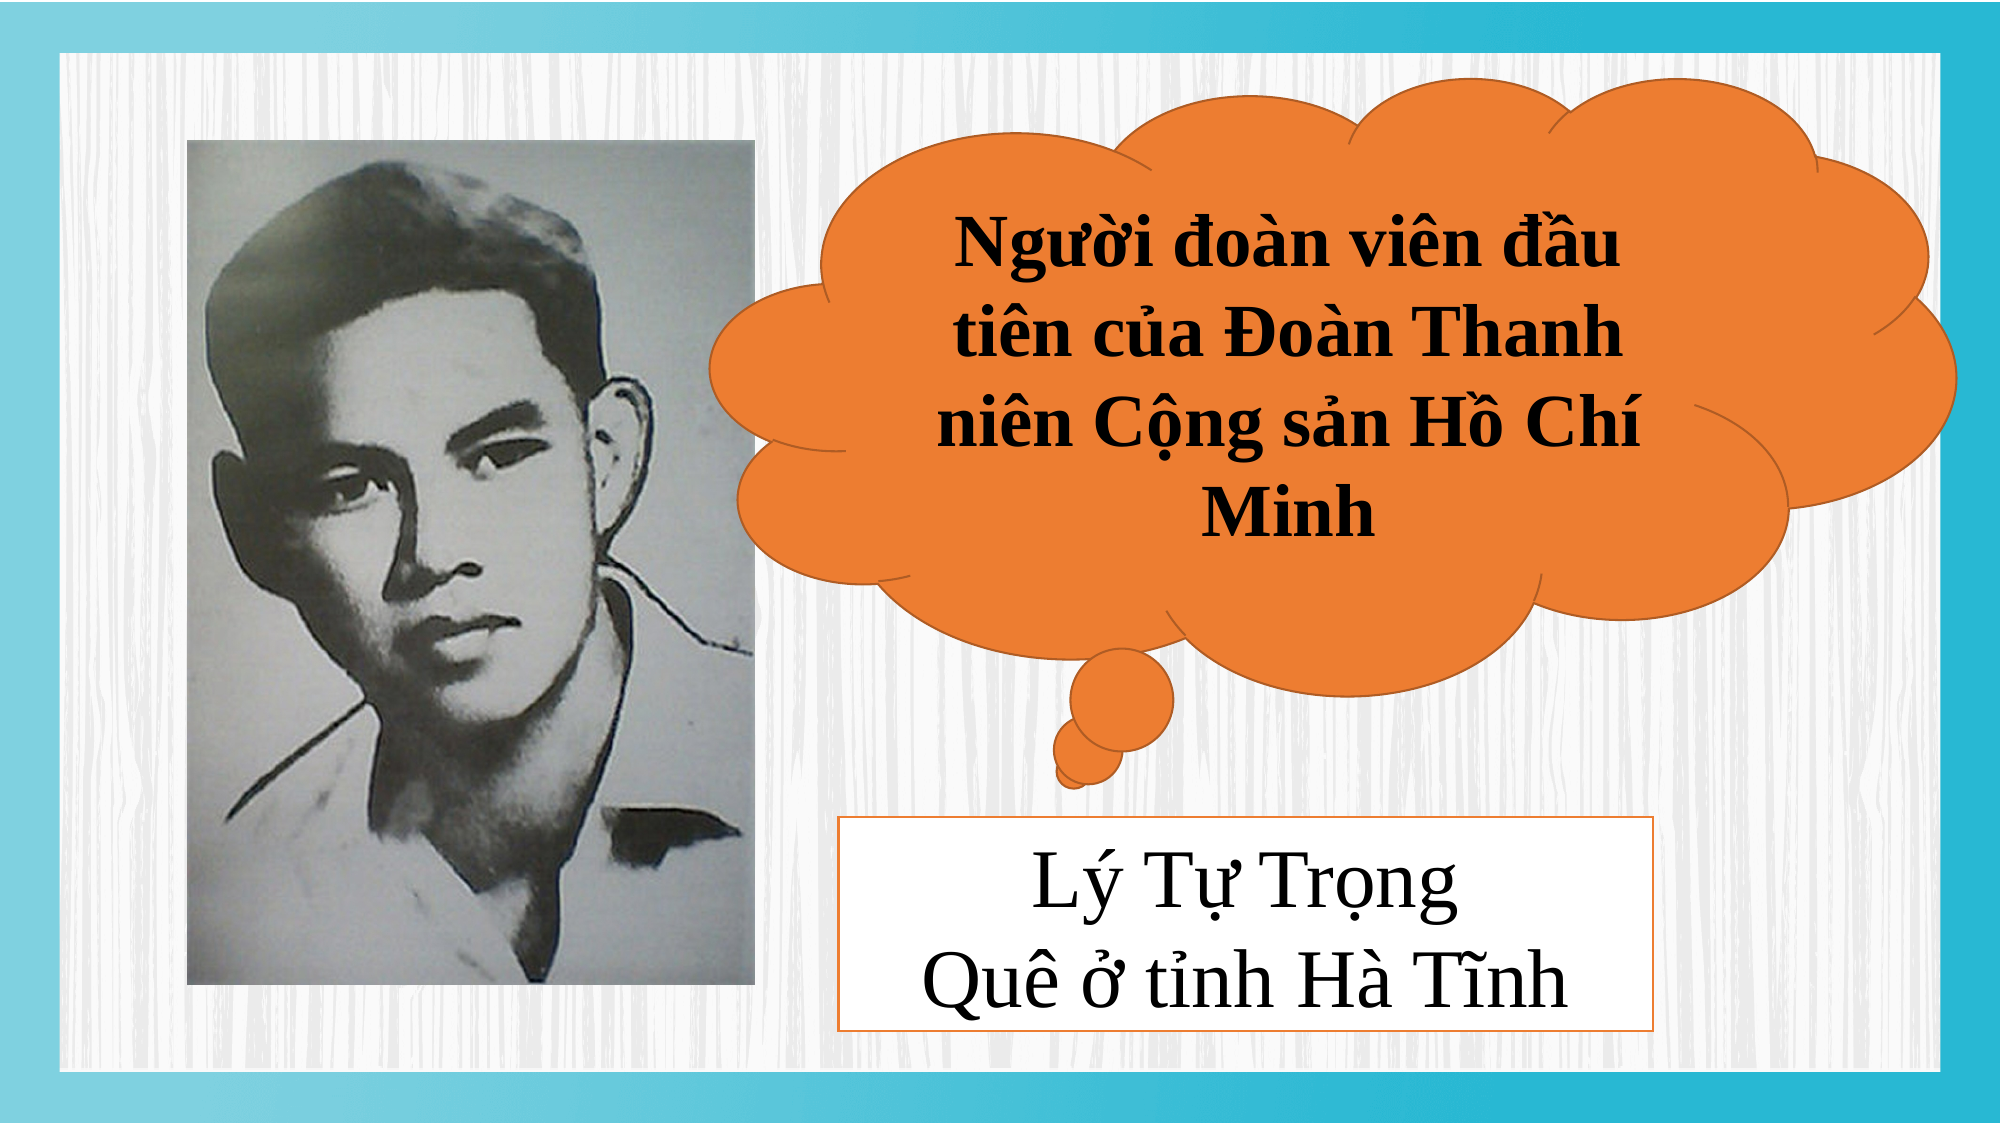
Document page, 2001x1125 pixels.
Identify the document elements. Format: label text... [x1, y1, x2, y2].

picture [0, 2, 2000, 1123]
text_box Lý Tự Trọng Quê ở tỉnh Hà Tĩnh [837, 816, 1654, 1032]
text_box Người đoàn viên đầu tiên của Đoàn Thanh niên Cộng sản Hồ Chí Minh [755, 77, 1958, 790]
